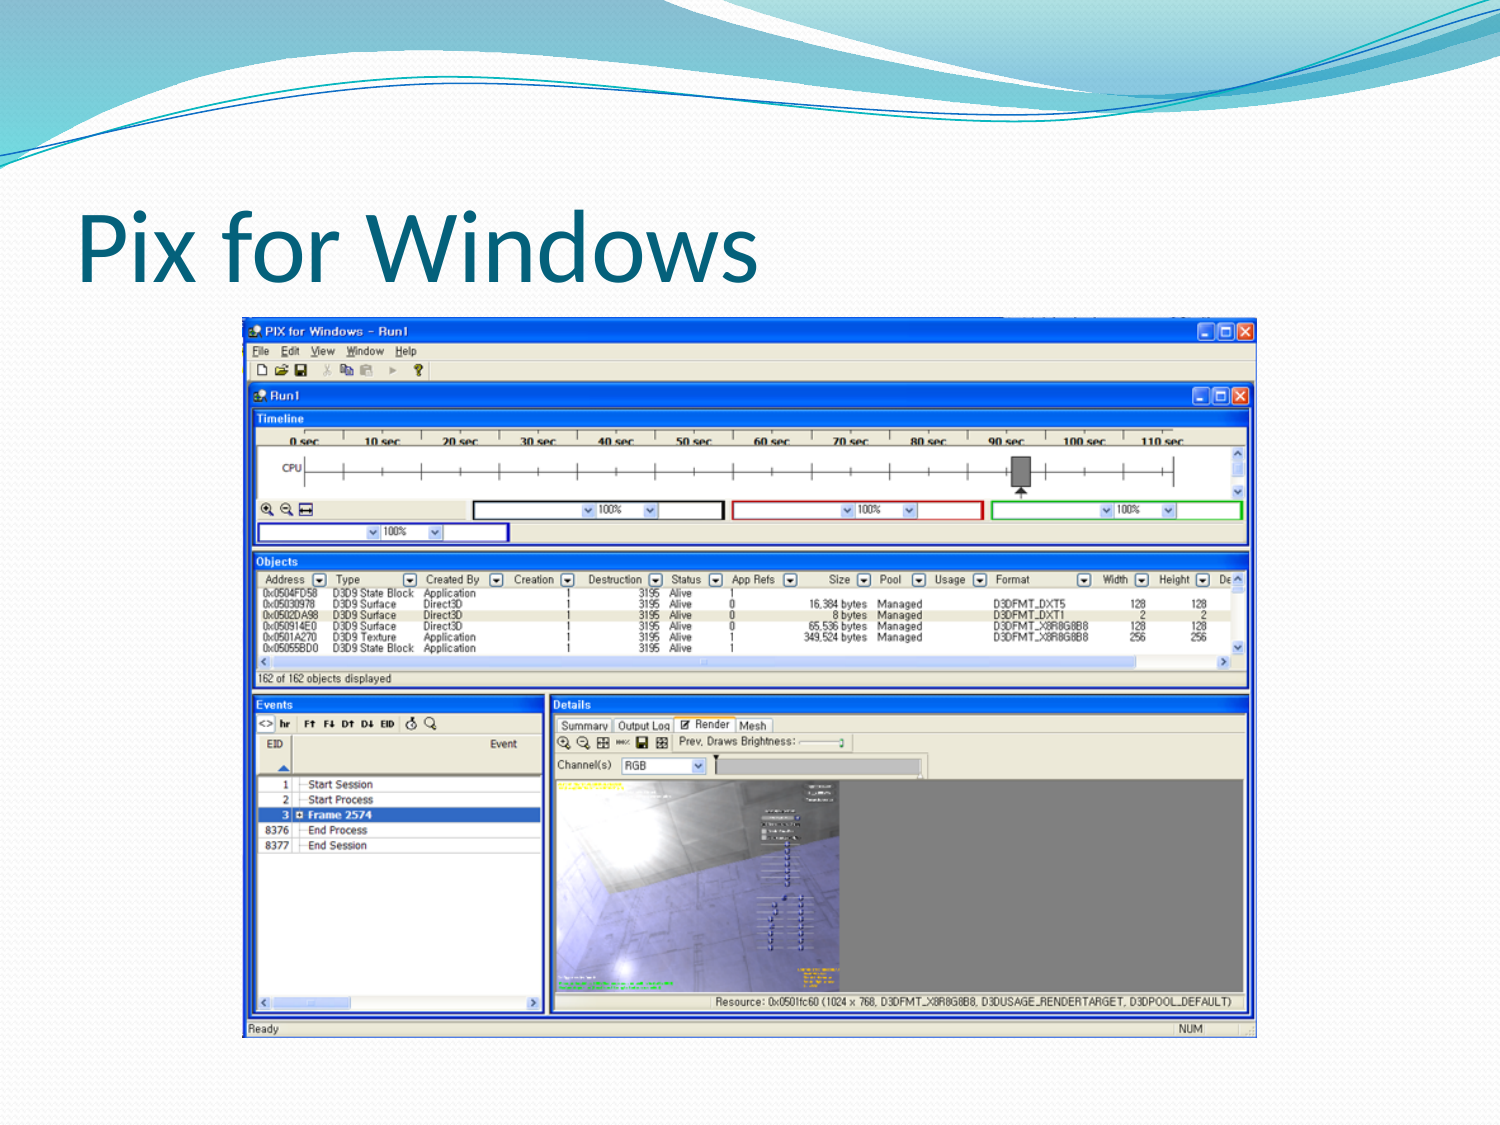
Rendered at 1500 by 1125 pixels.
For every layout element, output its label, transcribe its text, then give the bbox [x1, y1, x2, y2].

title Pix for Windows [75, 115, 1425, 303]
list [242, 317, 1258, 1038]
